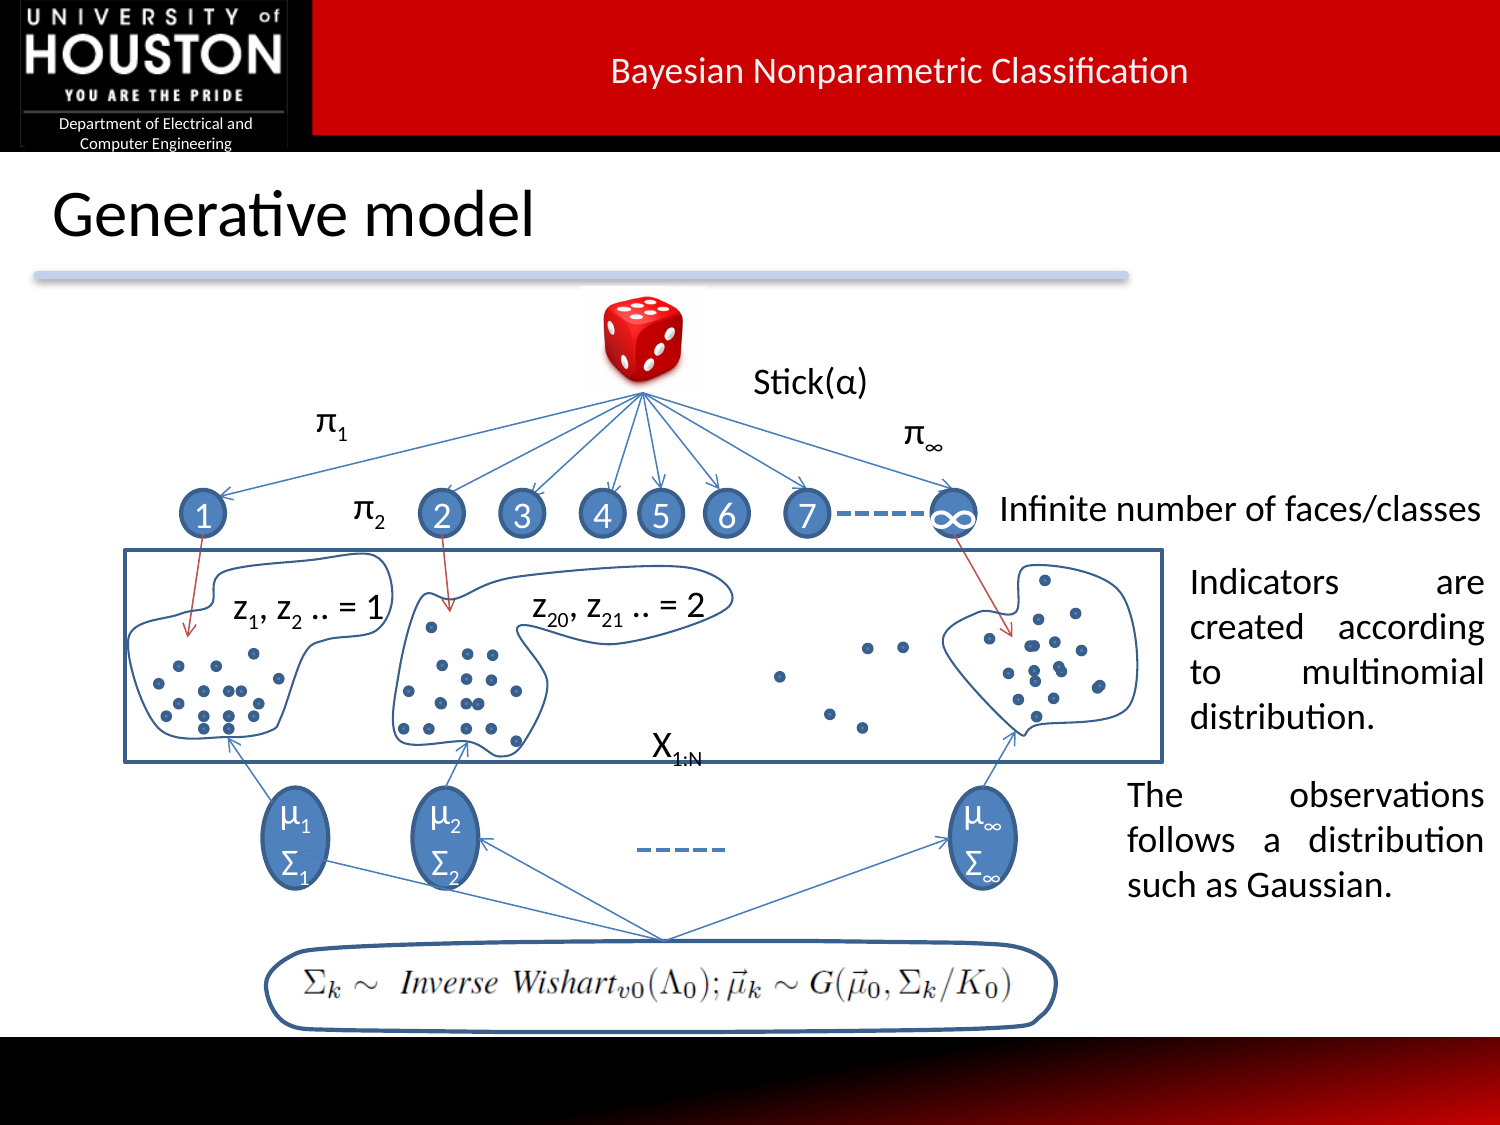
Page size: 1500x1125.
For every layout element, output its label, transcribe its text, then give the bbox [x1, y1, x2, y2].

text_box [218, 349, 954, 385]
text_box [265, 837, 1058, 1033]
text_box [124, 536, 1500, 774]
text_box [180, 387, 1500, 535]
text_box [227, 780, 1500, 915]
picture [580, 286, 706, 349]
title Generative model [37, 162, 1175, 288]
list Bayesian Nonparametric Classification [362, 24, 1438, 113]
picture [20, 0, 288, 147]
